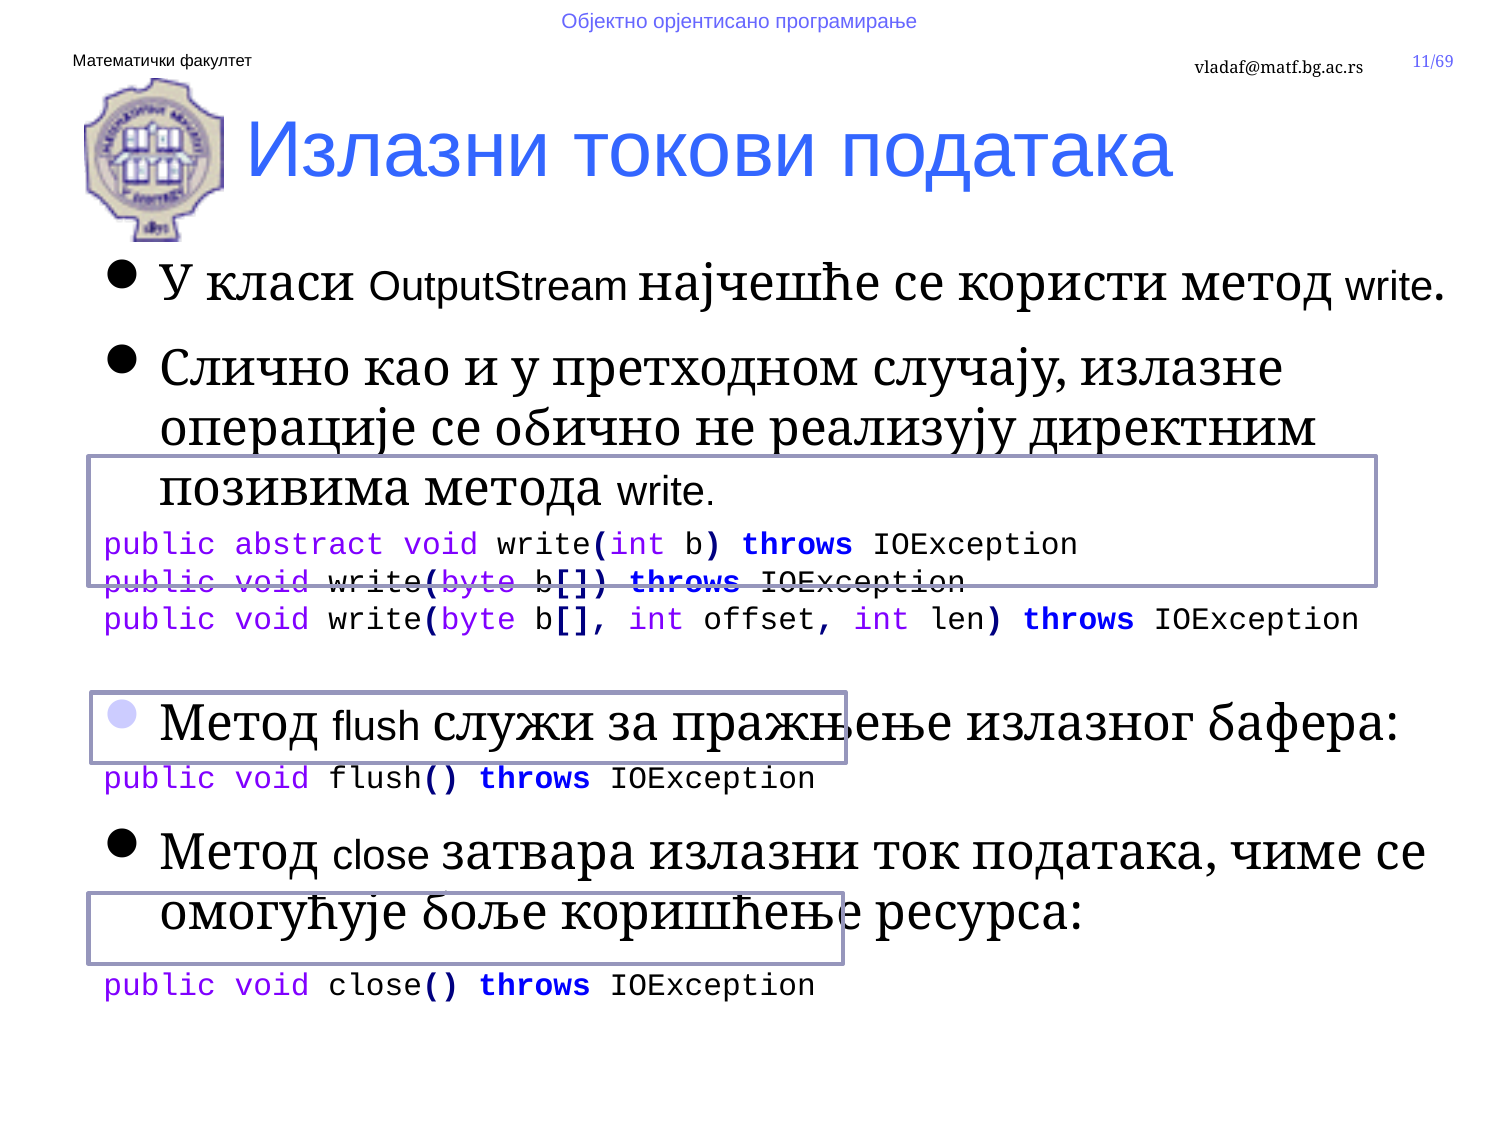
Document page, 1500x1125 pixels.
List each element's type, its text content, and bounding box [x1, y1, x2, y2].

picture [84, 78, 224, 242]
text_box Излазни токови података [230, 69, 1500, 220]
text_box [89, 690, 848, 765]
text_box [86, 454, 1378, 588]
text_box У класи OutputStream најчешће се користи метод write. Слично као и у претходном случају, излазне операције се обично не реализују директним позивима метода write. public abstract void write(int b) throws IOException public void write(byte b[]) throws IOException public void write(byte b[], int offset, int len) throws IOException Метод flush служи за пражњење излазног бафера: public void flush() throws IOException Метод close затвара излазни ток података, чиме се омогућује боље коришћење ресурса: public void close() throws IOException [88, 243, 1464, 1085]
text_box [86, 891, 845, 966]
